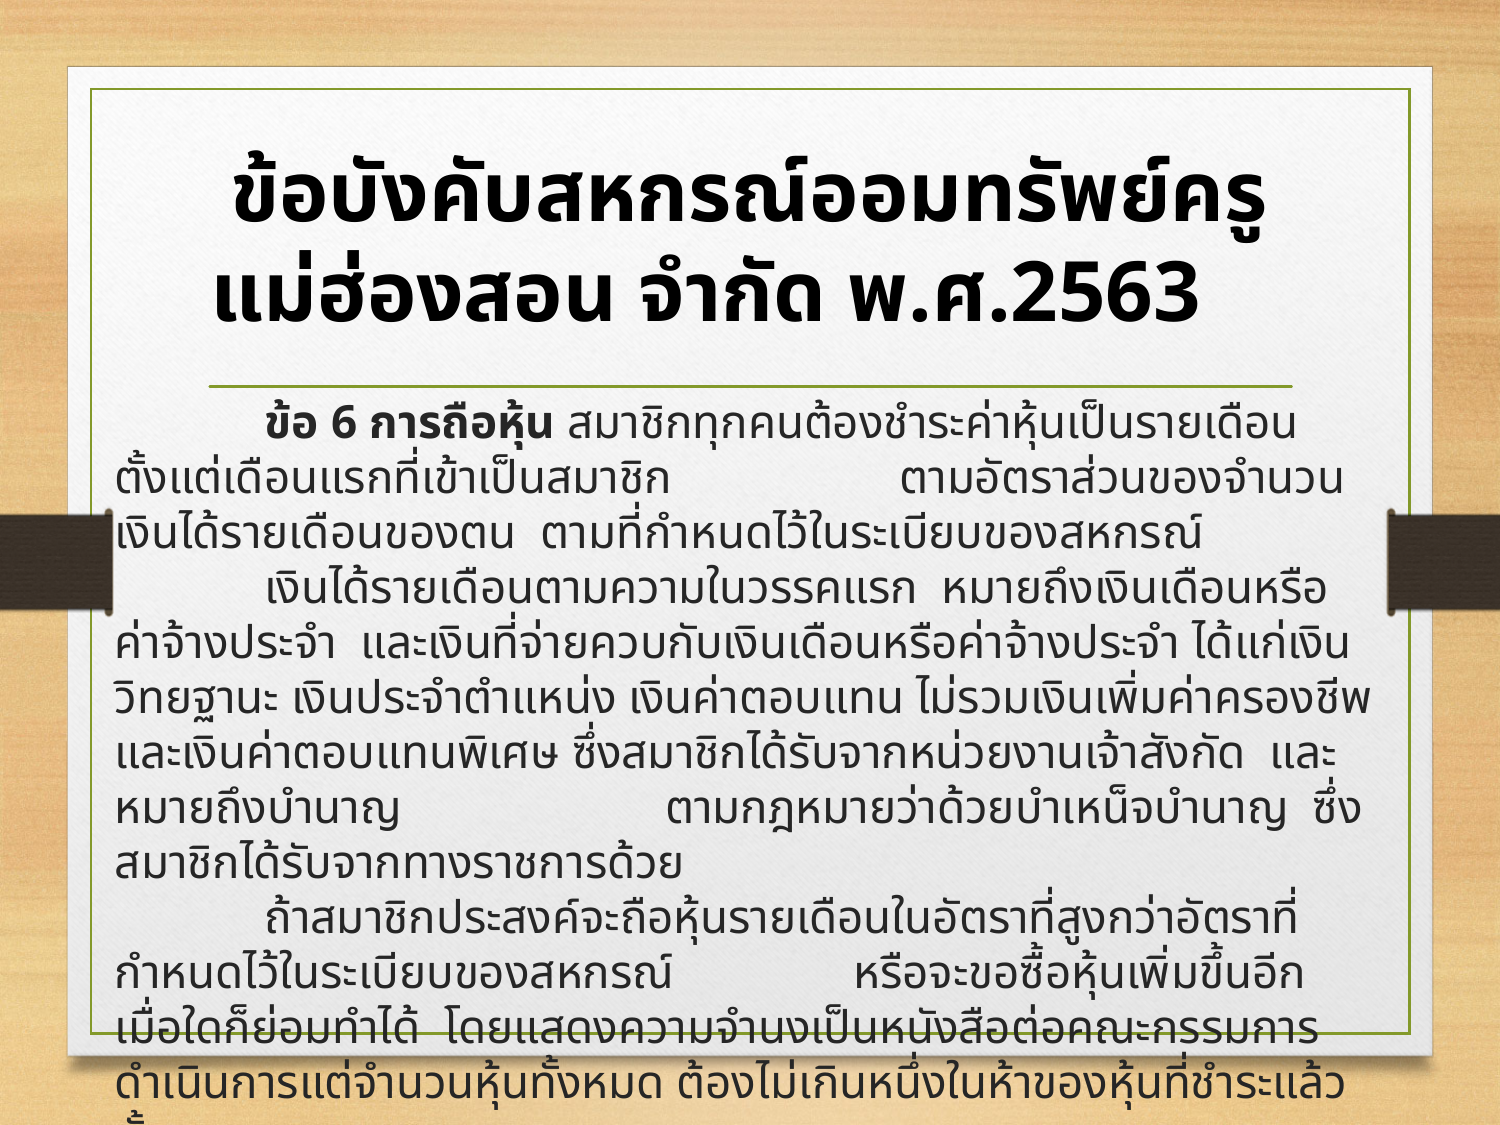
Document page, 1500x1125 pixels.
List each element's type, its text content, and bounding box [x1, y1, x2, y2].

list ข้อ 6 การถือหุ้น สมาชิกทุกคนต้องชำระค่าหุ้นเป็นรายเดือนตั้งแต่เดือนแรกที่เข้าเป็นสมาชิก ตามอัตราส่วนของจำนวนเงินได้รายเดือนของตน ตามที่กำหนดไว้ในระเบียบของสหกรณ์ เงินได้รายเดือนตามความในวรรคแรก หมายถึงเงินเดือนหรือค่าจ้างประจำ และเงินที่จ่ายควบกับเงินเดือนหรือค่าจ้างประจำ ได้แก่เงินวิทยฐานะ เงินประจำตำแหน่ง เงินค่าตอบแทน ไม่รวมเงินเพิ่มค่าครองชีพและเงินค่าตอบแทนพิเศษ ซึ่งสมาชิกได้รับจากหน่วยงานเจ้าสังกัด และหมายถึงบำนาญ ตามกฎหมายว่าด้วยบำเหน็จบำนาญ ซึ่งสมาชิกได้รับจากทางราชการด้วย ถ้าสมาชิกประสงค์จะถือหุ้นรายเดือนในอัตราที่สูงกว่าอัตราที่กำหนดไว้ในระเบียบของสหกรณ์ หรือจะขอซื้อหุ้นเพิ่มขึ้นอีกเมื่อใดก็ย่อมทำได้ โดยแสดงความจำนงเป็นหนังสือต่อคณะกรรมการดำเนินการแต่จำนวนหุ้นทั้งหมด ต้องไม่เกินหนึ่งในห้าของหุ้นที่ชำระแล้วทั้งหมด สมาชิกจะโอนหรือถอนหุ้นในระหว่างที่ตนเป็นสมาชิกอยู่ไม่ได้ เมื่อสมาชิกภาพของสมาชิกสิ้นสุดลง สหกรณ์มีสิทธินำเงินตามมูลค่าหุ้นที่สมาชิกมีอยู่มาหักกลบลบหนี้ที่สมาชิกผูกพันต้องชำระหนี้แก่สหกรณ์ได้และให้สหกรณ์มีฐานะเป็นเจ้าหนี้บุริมสิทธิพิเศษเหนือเงินค่าหุ้นนั้น [99, 385, 1388, 1024]
text_box ข้อบังคับสหกรณ์ออมทรัพย์ครูแม่ฮ่องสอน จำกัด พ.ศ.2563 [159, 101, 1318, 374]
picture [0, 0, 1500, 1125]
